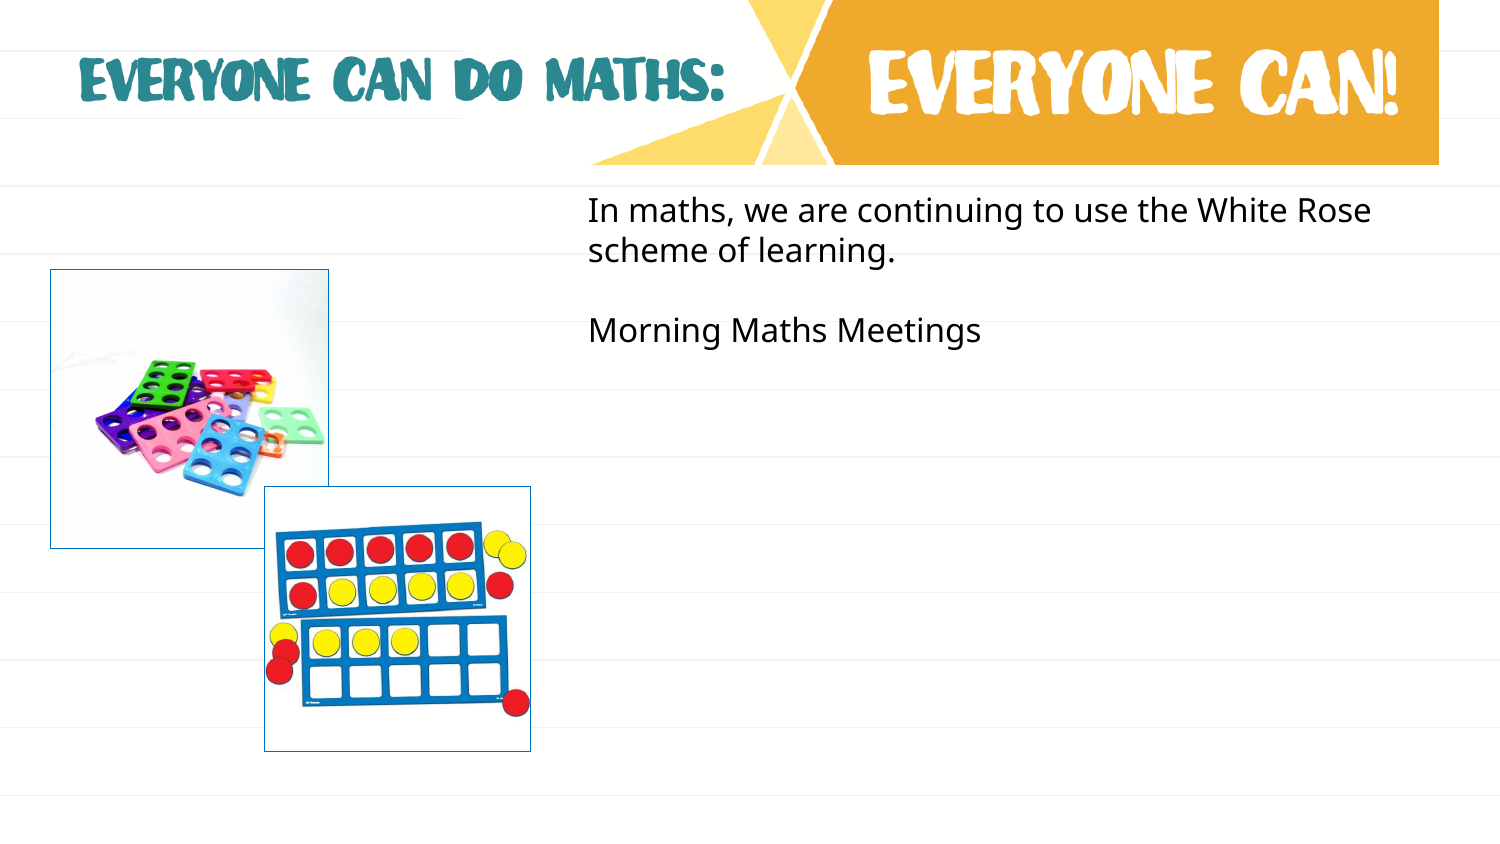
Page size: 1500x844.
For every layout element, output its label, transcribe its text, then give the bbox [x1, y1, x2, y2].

picture [21, 0, 1439, 166]
text_box In maths, we are continuing to use the White Rose scheme of learning. Morning Maths Meetings [573, 182, 1457, 357]
picture [50, 269, 531, 753]
